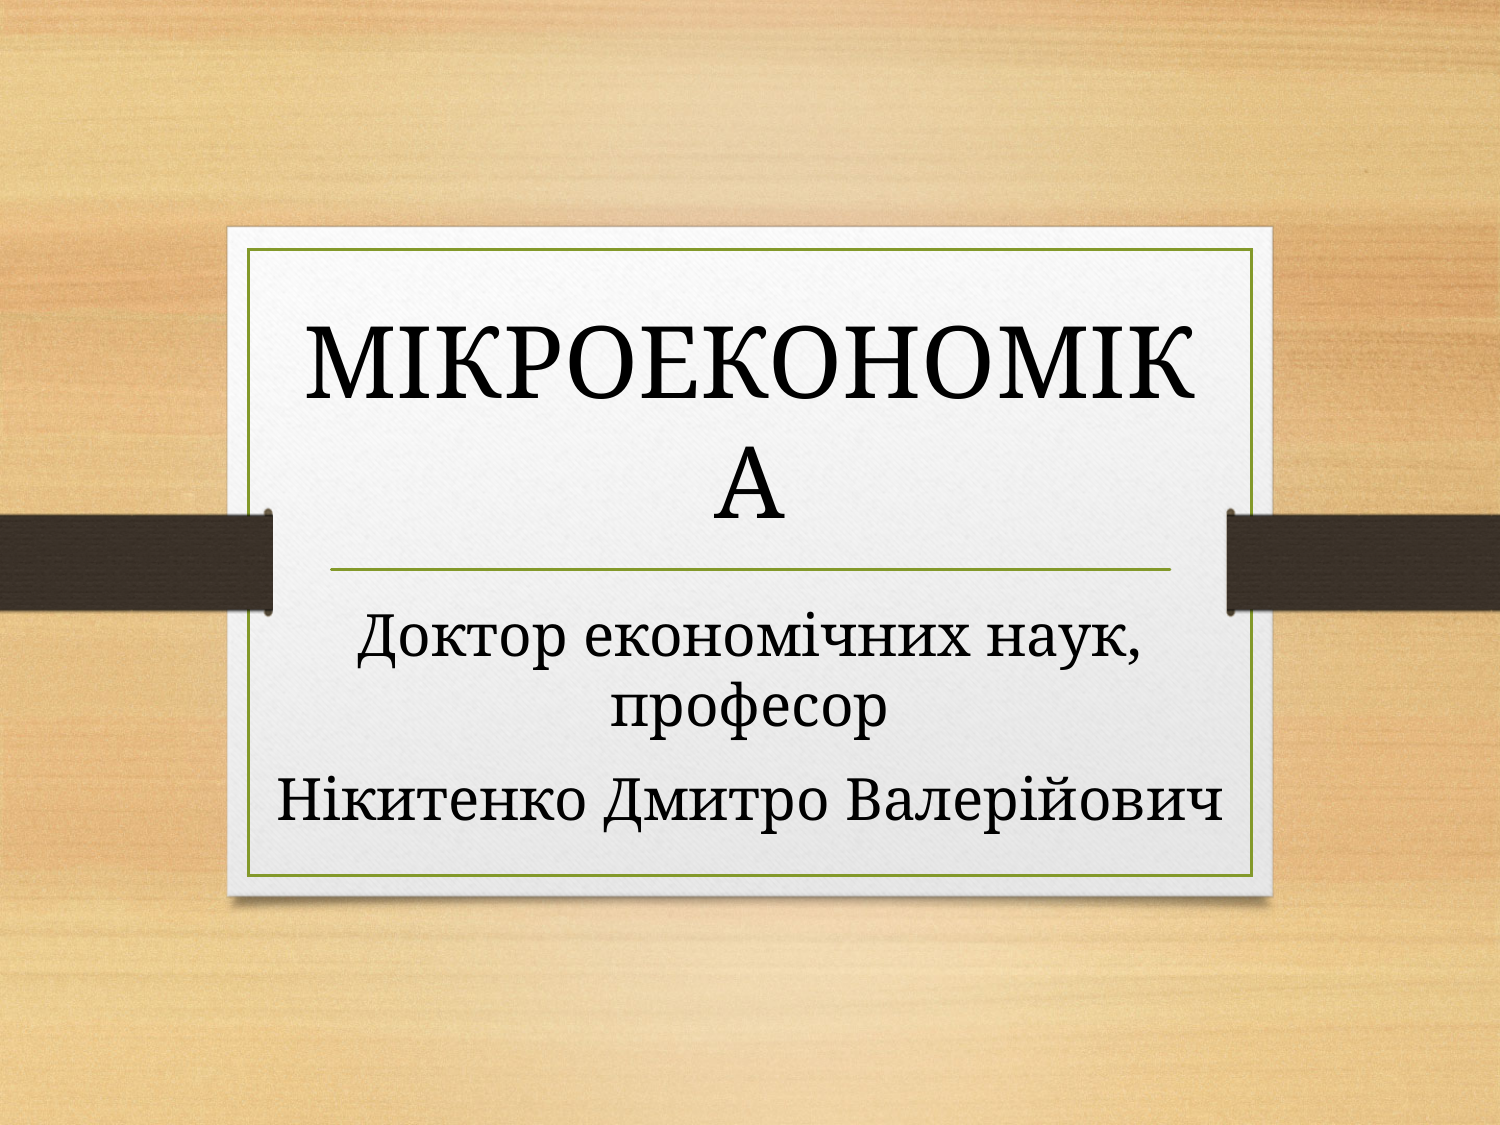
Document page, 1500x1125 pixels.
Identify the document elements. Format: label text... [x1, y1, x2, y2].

picture [0, 0, 1500, 1125]
title МІКРОЕКОНОМІКА [253, 297, 1247, 546]
subtitle Доктор економічних наук, професор Нікитенко Дмитро Валерійович [253, 590, 1247, 817]
